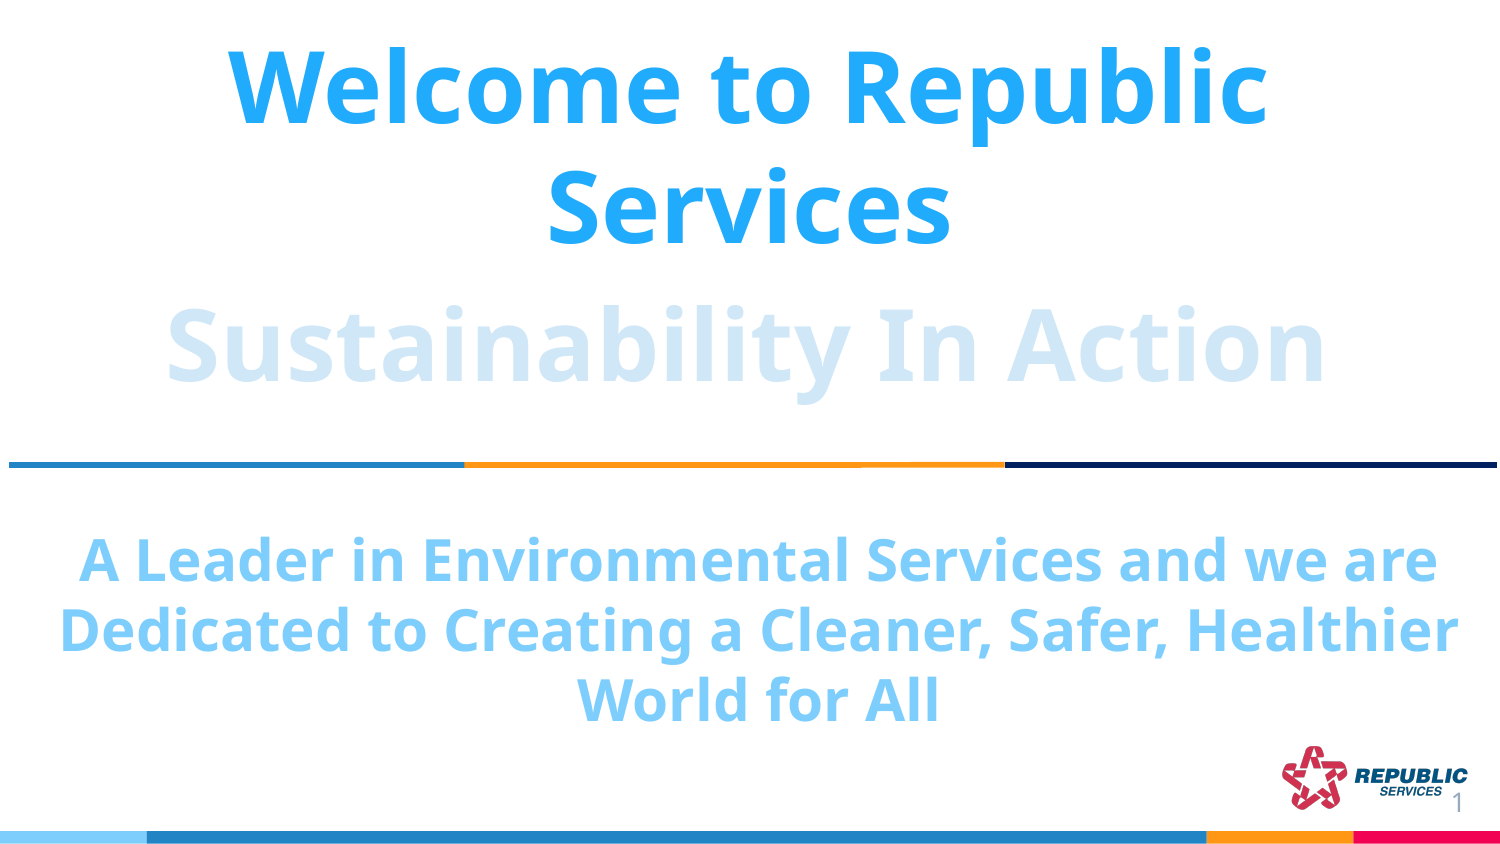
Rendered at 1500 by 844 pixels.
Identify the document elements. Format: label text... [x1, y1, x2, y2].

title Welcome to Republic Services [9, 8, 1491, 146]
slide_number 1 [1391, 770, 1482, 822]
picture [1279, 743, 1470, 813]
text_box A Leader in Environmental Services and we are Dedicated to Creating a Cleaner, Safer, Healthier World for All [9, 508, 1500, 699]
text_box Sustainability In Action [2, 274, 1494, 410]
